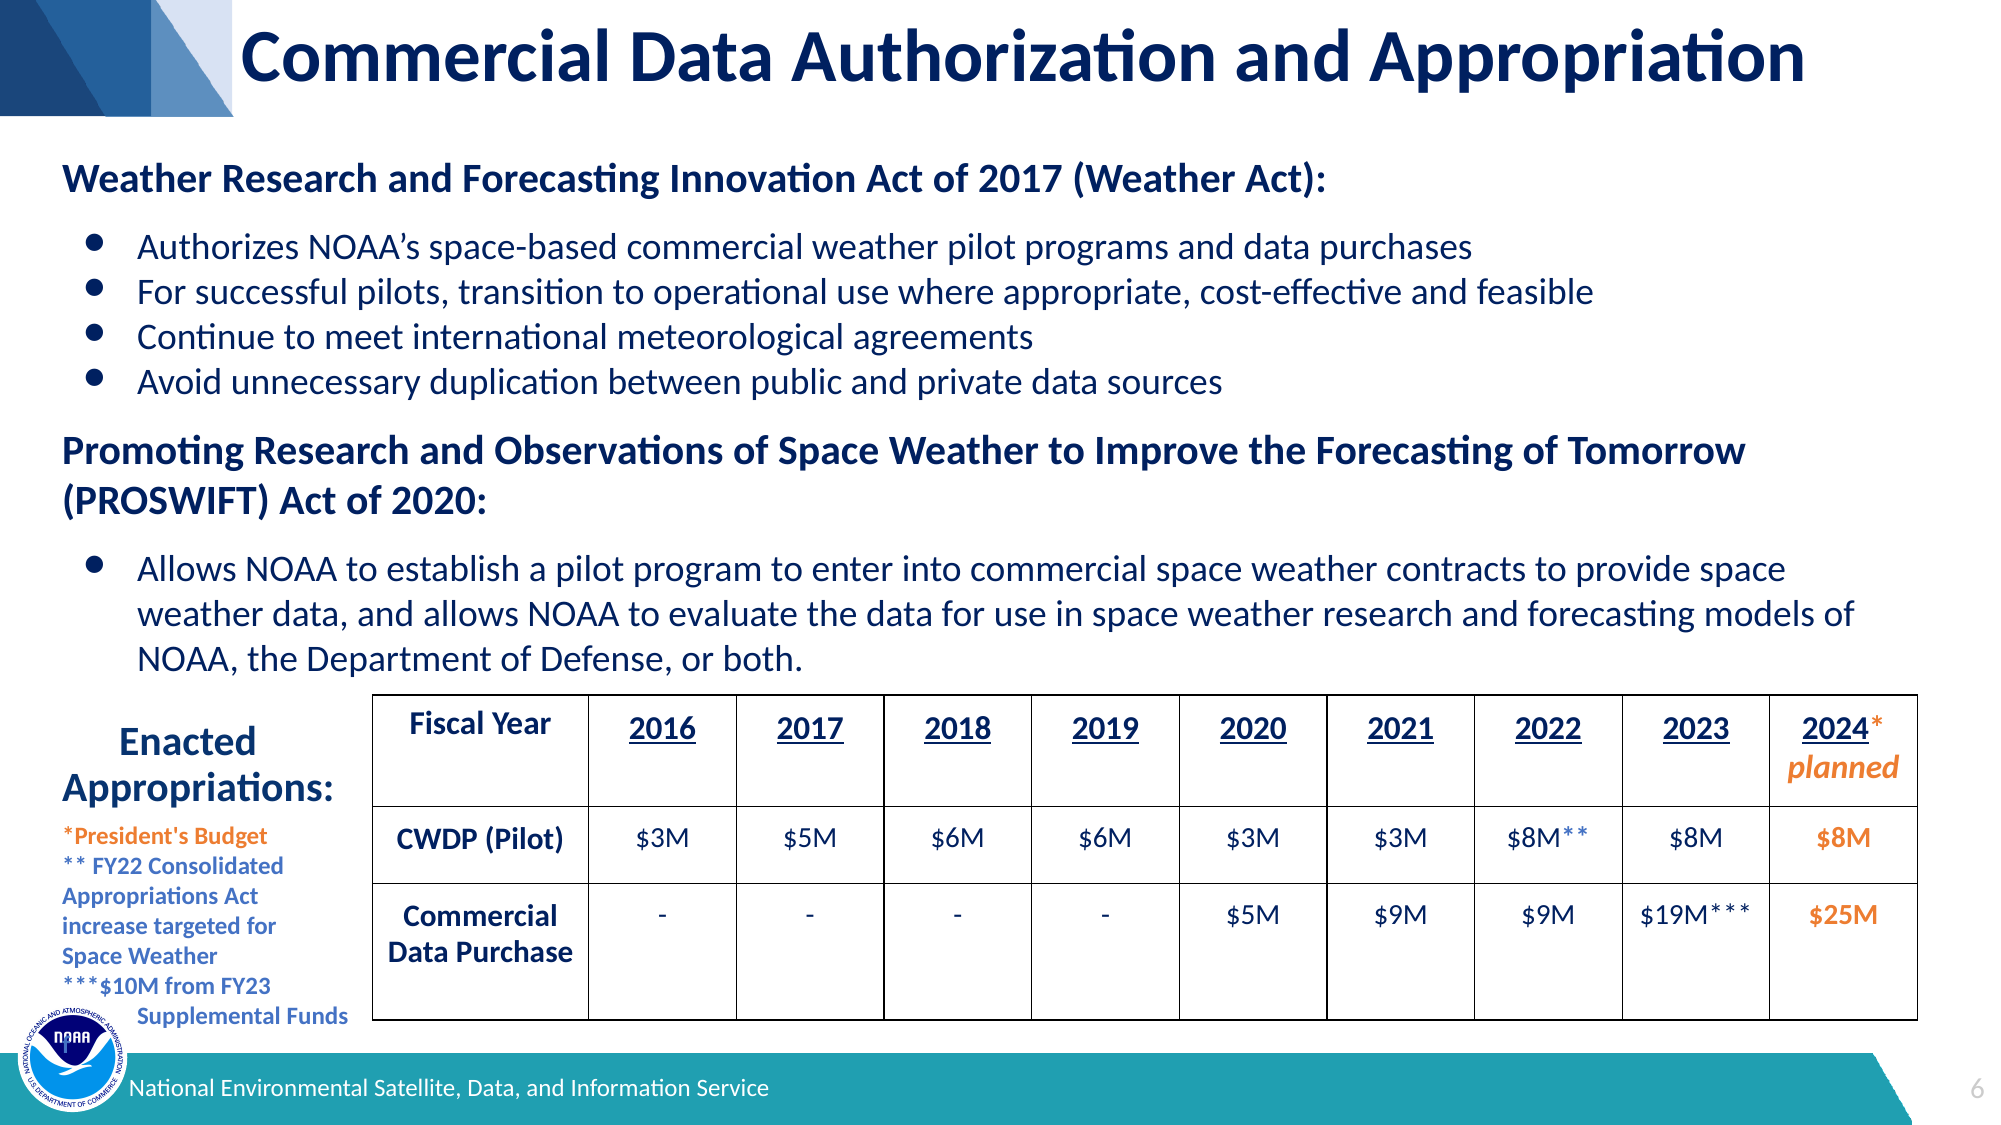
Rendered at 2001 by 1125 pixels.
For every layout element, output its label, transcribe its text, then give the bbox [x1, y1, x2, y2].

list Weather Research and Forecasting Innovation Act of 2017 (Weather Act): Authorizes NOAA’s space-based commercial weather pilot programs and data purchases For successful pilots, transition to operational use where appropriate, cost-effective and feasible Continue to meet international meteorological agreements Avoid unnecessary duplication between public and private data sources Promoting Research and Observations of Space Weather to Improve the Forecasting of Tomorrow (PROSWIFT) Act of 2020: Allows NOAA to establish a pilot program to enter into commercial space weather contracts to provide space weather data, and allows NOAA to evaluate the data for use in space weather research and forecasting models of NOAA, the Department of Defense, or both. Enacted Appropriations: *President's Budget ** FY22 Consolidated Appropriations Act increase targeted for Space Weather ***$10M from FY23 Supplemental Funds f [47, 143, 1931, 1015]
table_cell - [885, 884, 1031, 1019]
table_header 2022 [1475, 696, 1622, 806]
table_cell $8M [1623, 807, 1769, 883]
table_cell $8M** [1475, 807, 1622, 883]
title Commercial Data Authorization and Appropriation [0, 0, 2000, 122]
table_cell $19M*** [1623, 884, 1769, 1019]
table_header 2024* planned [1770, 696, 1917, 806]
table_cell - [737, 884, 883, 1019]
table_cell $5M [737, 807, 883, 883]
table_header 2017 [737, 696, 883, 806]
table_cell $25M [1770, 884, 1917, 1019]
table_cell $5M [1180, 884, 1326, 1019]
table_cell - [589, 884, 736, 1019]
picture [0, 1006, 1912, 1125]
table_header 2016 [589, 696, 736, 806]
table_header 2019 [1032, 696, 1179, 806]
table_cell $8M [1770, 807, 1917, 883]
table_header 2023 [1623, 696, 1769, 806]
table_cell $9M [1328, 884, 1474, 1019]
table_cell $9M [1475, 884, 1622, 1019]
table_header 2021 [1328, 696, 1474, 806]
table_cell $3M [1328, 807, 1474, 883]
table_header 2020 [1180, 696, 1326, 806]
table_cell $6M [885, 807, 1031, 883]
table_cell $6M [1032, 807, 1179, 883]
table_cell - [1032, 884, 1179, 1019]
table_header 2018 [885, 696, 1031, 806]
table_cell $3M [1180, 807, 1326, 883]
table_cell CWDP (Pilot) [373, 807, 588, 883]
table_cell Commercial Data Purchase [373, 884, 588, 1019]
table_header Fiscal Year [373, 696, 588, 806]
table_cell $3M [589, 807, 736, 883]
